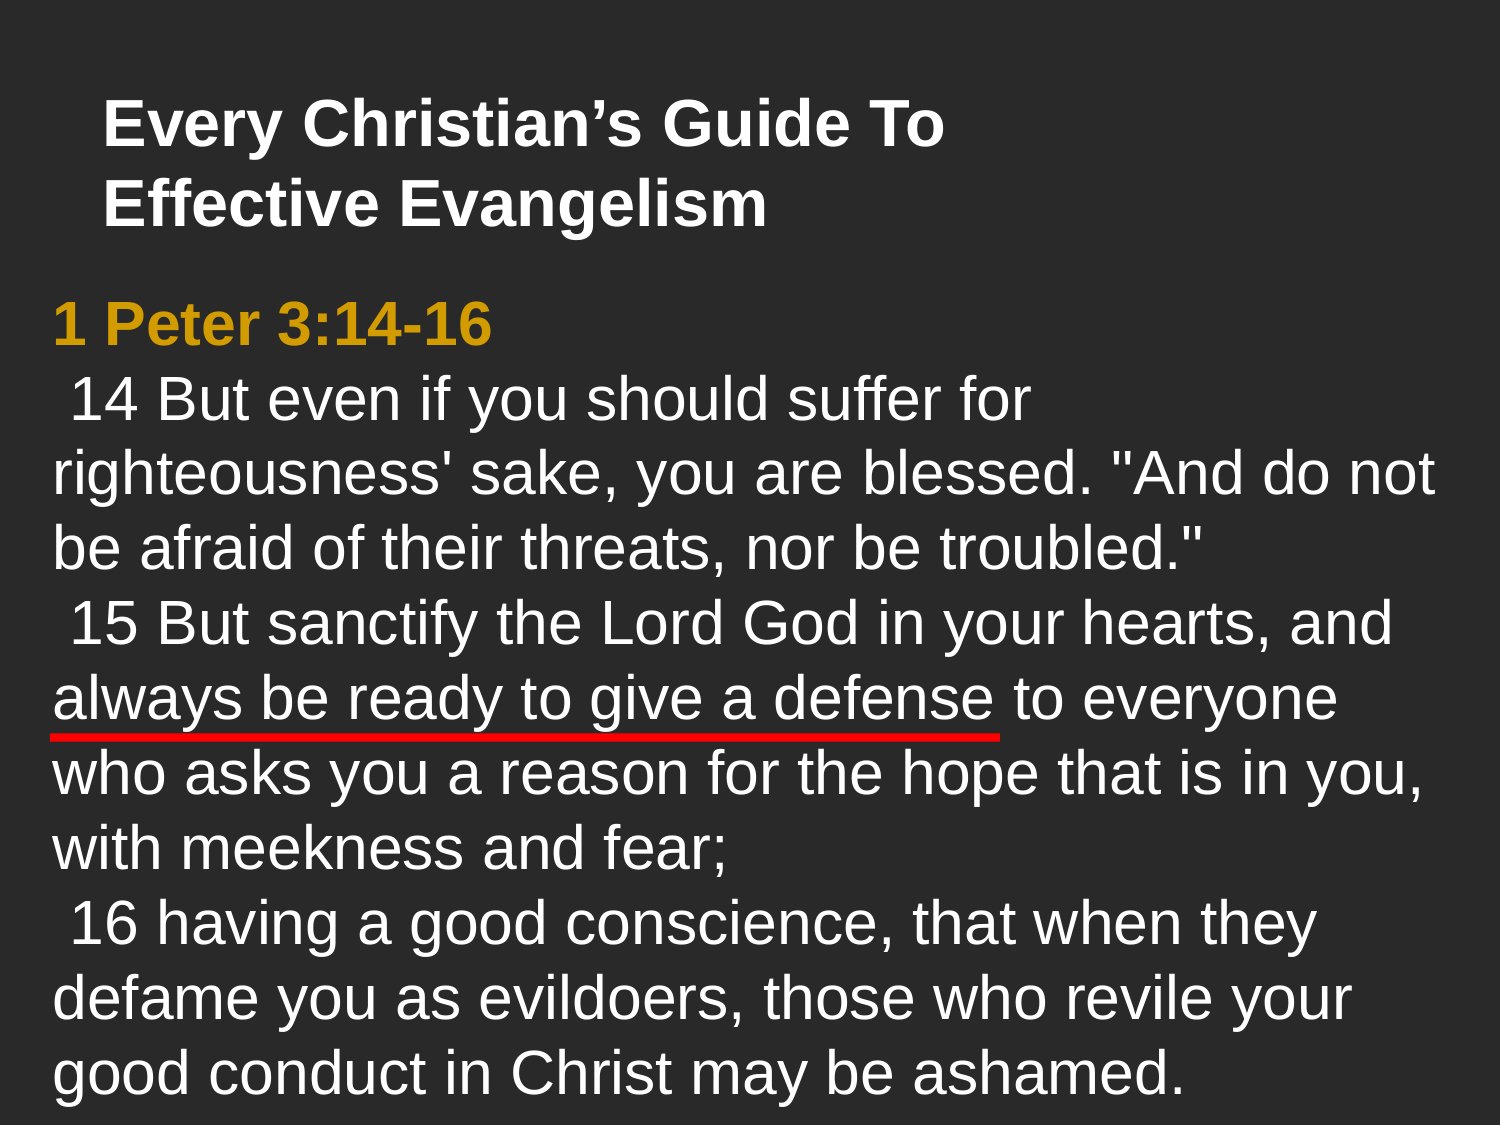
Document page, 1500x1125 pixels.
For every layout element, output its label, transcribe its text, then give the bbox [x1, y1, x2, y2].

list 1 Peter 3:14-16 14 But even if you should suffer for righteousness' sake, you are blessed. "And do not be afraid of their threats, nor be troubled." 15 But sanctify the Lord God in your hearts, and always be ready to give a defense to everyone who asks you a reason for the hope that is in you, with meekness and fear; 16 having a good conscience, that when they defame you as evildoers, those who revile your good conduct in Christ may be ashamed. [37, 275, 1463, 1113]
title Every Christian’s Guide To Effective Evangelism [87, 15, 1328, 248]
